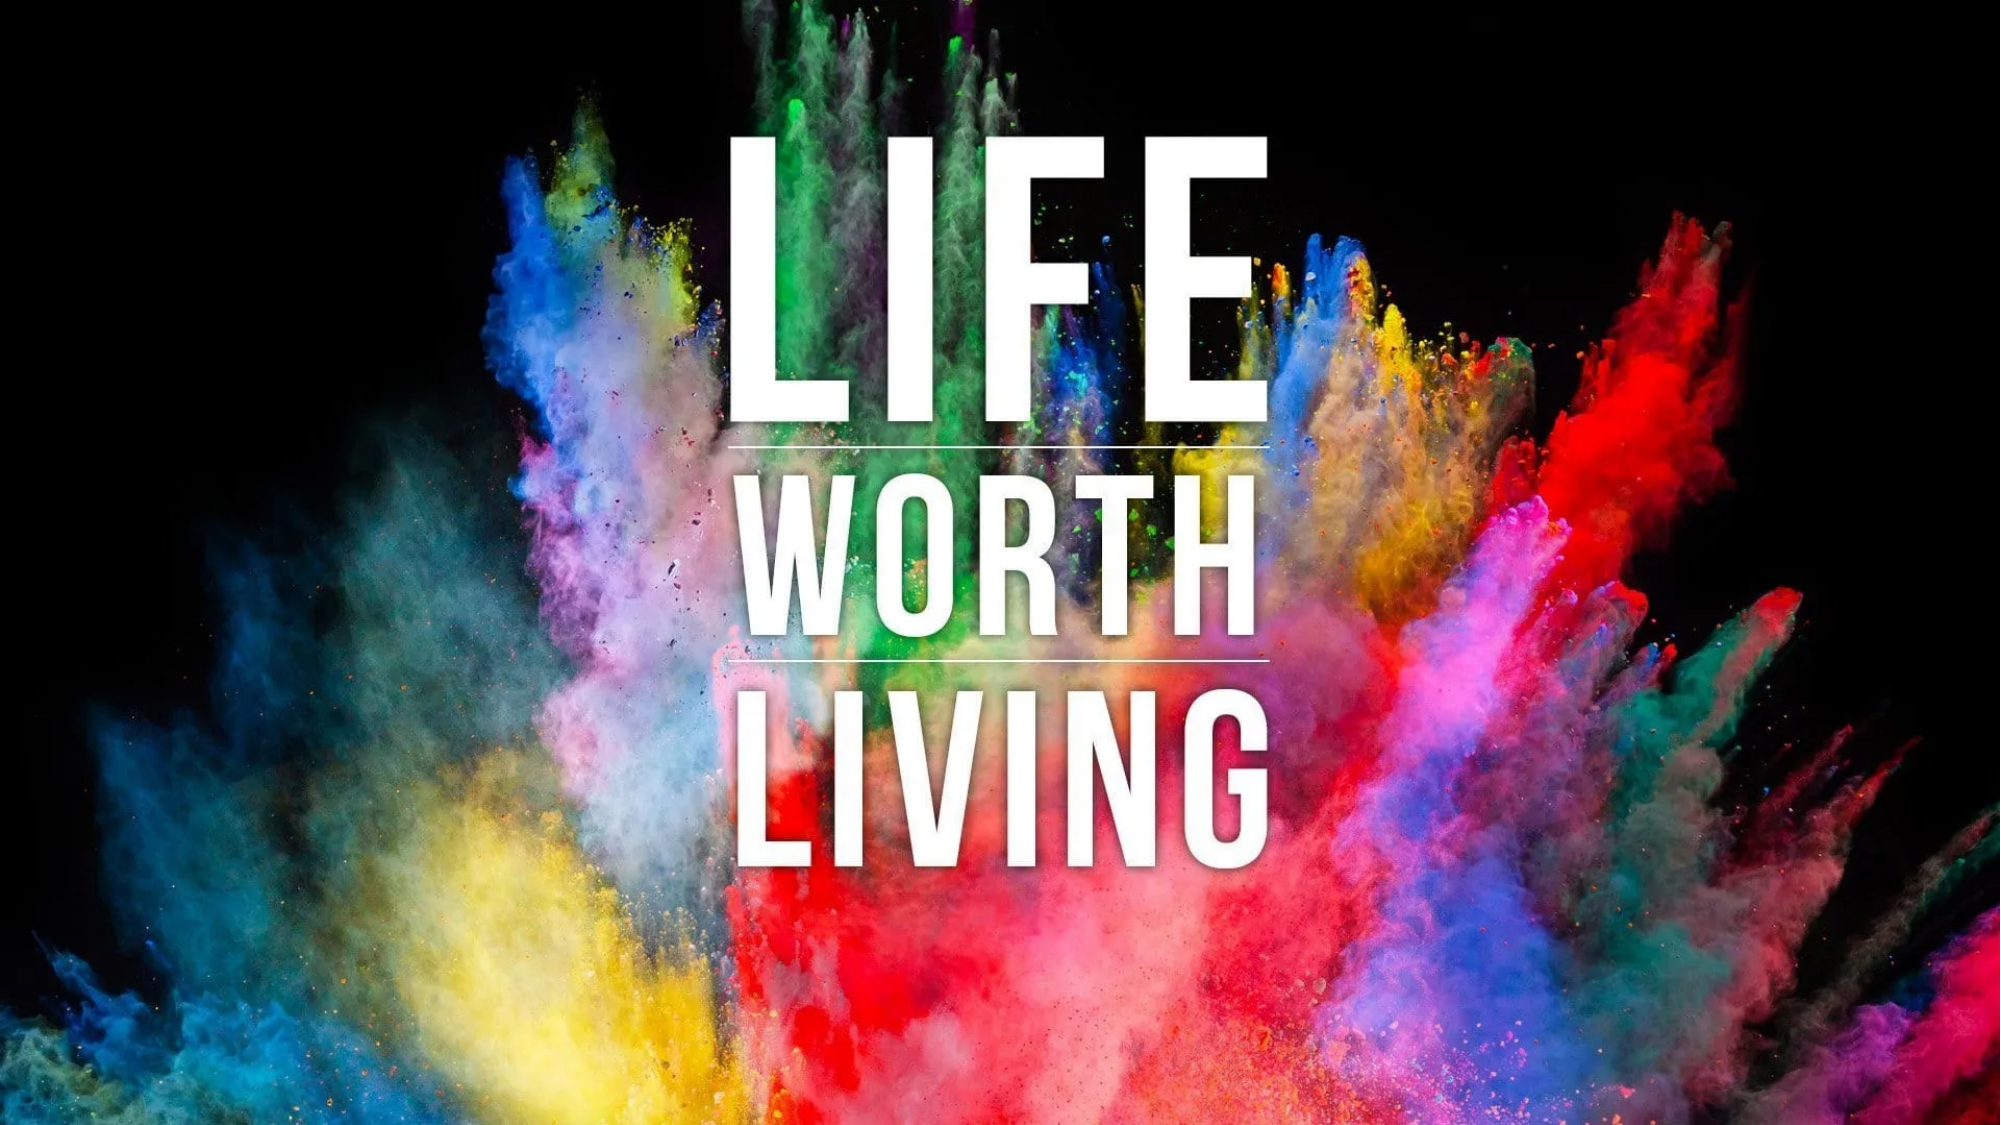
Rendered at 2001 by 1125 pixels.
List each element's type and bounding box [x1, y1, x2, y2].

list [0, 0, 2000, 1125]
